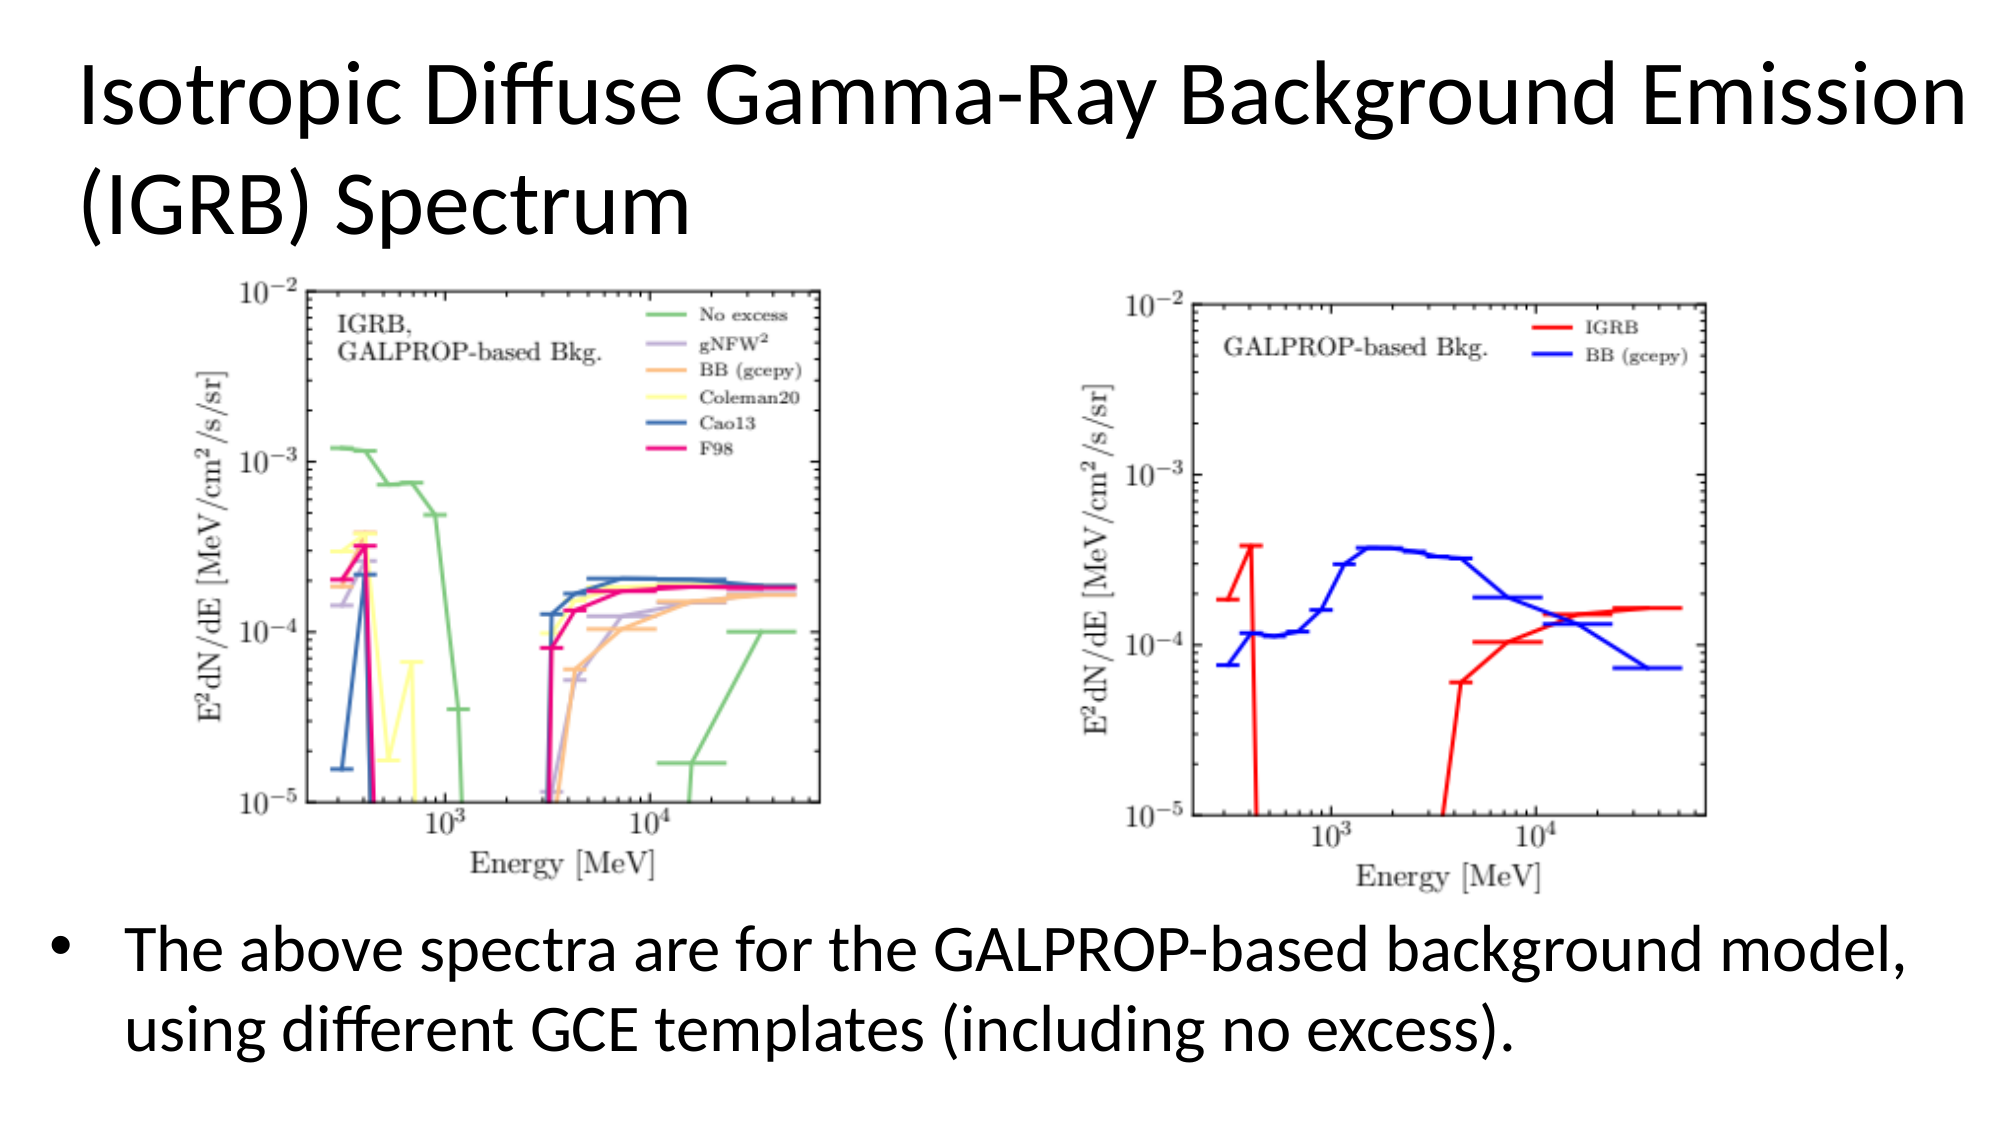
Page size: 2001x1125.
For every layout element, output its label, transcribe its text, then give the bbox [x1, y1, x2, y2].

text_box The above spectra are for the GALPROP-based background model, using different GCE templates (including no excess). [34, 896, 1929, 1072]
picture [177, 262, 835, 897]
text_box Isotropic Diffuse Gamma-Ray Background Emission (IGRB) Spectrum [63, 25, 2000, 261]
picture [1063, 275, 1722, 911]
